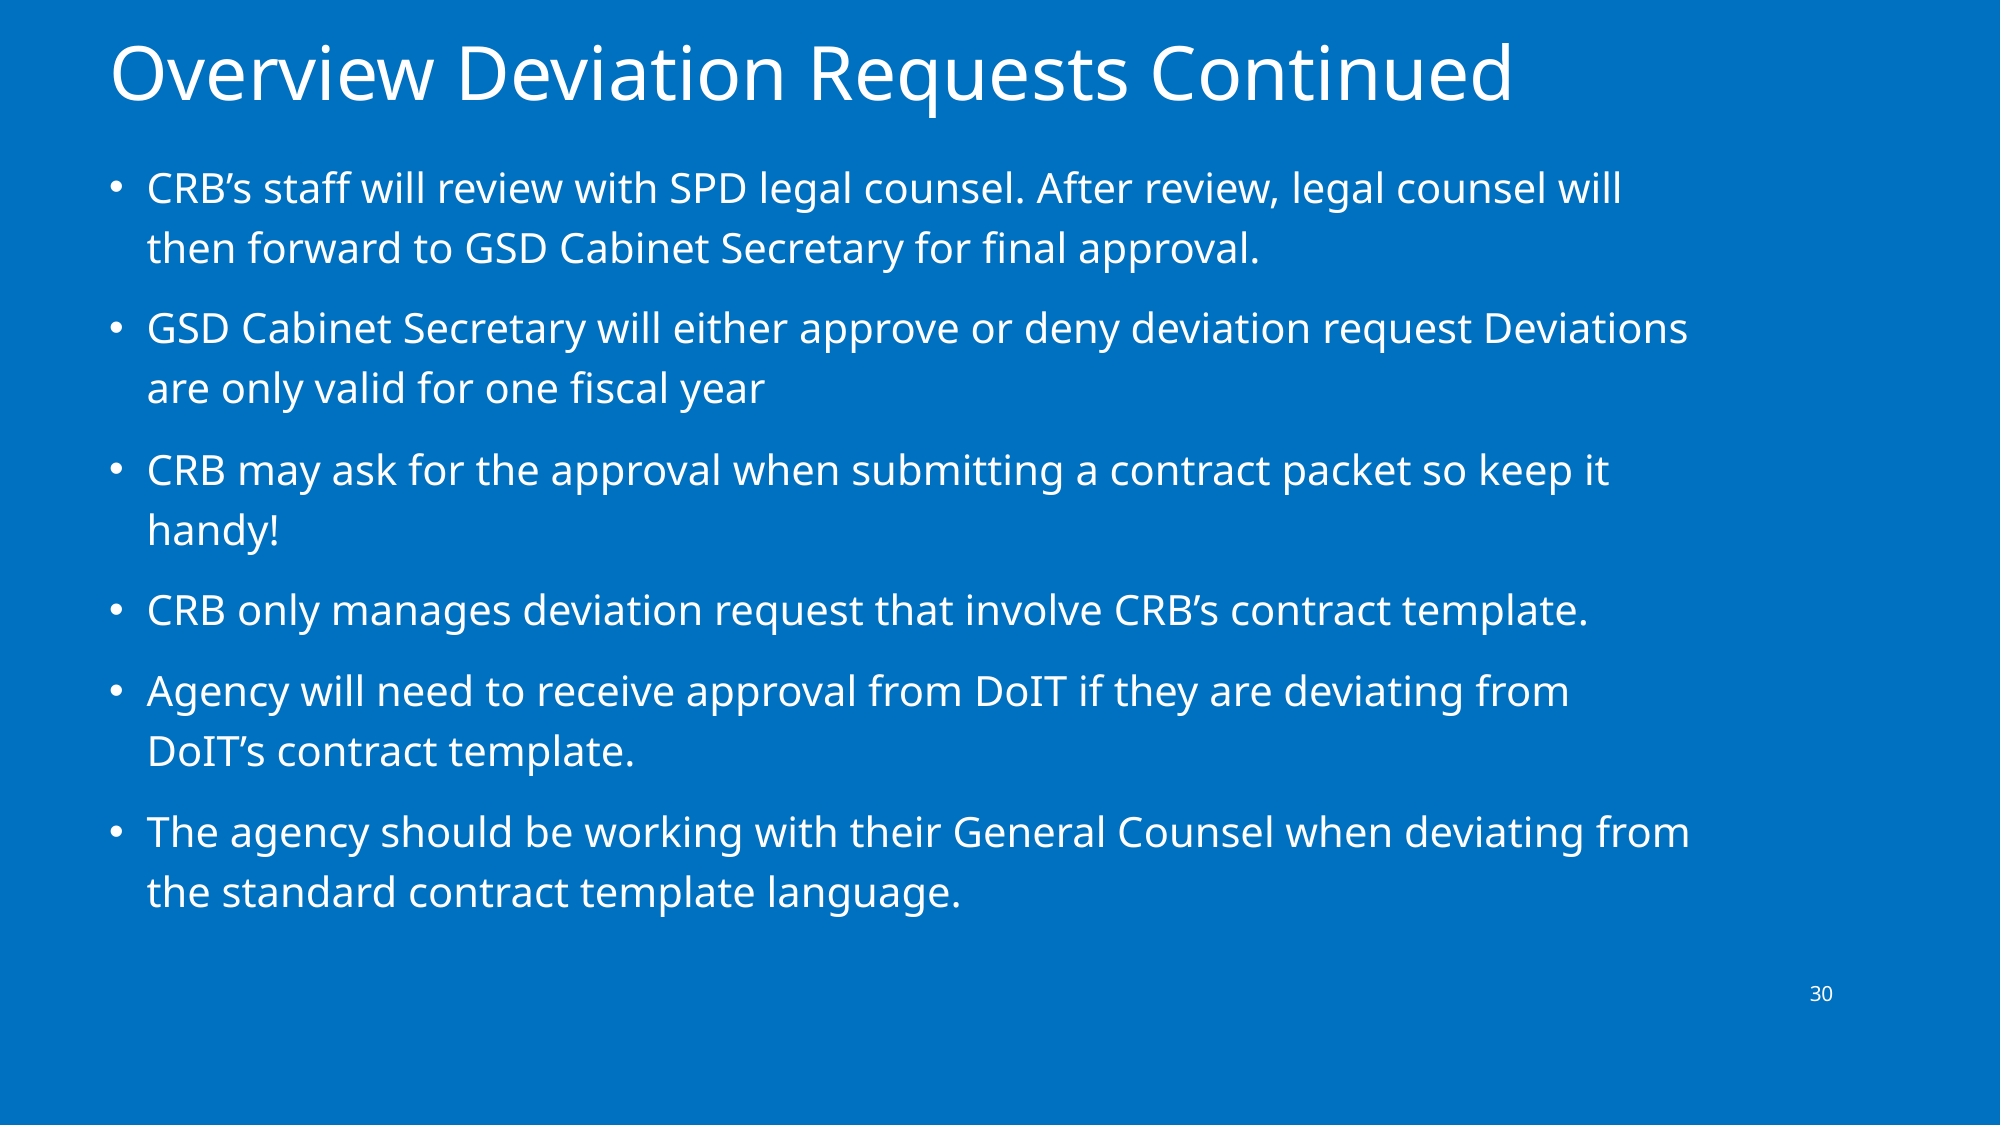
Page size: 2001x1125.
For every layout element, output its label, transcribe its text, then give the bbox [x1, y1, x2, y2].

slide_number 30 [1724, 965, 1849, 1025]
list CRB’s staff will review with SPD legal counsel. After review, legal counsel will then forward to GSD Cabinet Secretary for final approval. GSD Cabinet Secretary will either approve or deny deviation request Deviations are only valid for one fiscal year CRB may ask for the approval when submitting a contract packet so keep it handy! CRB only manages deviation request that involve CRB’s contract template. Agency will need to receive approval from DoIT if they are deviating from DoIT’s contract template. The agency should be working with their General Counsel when deviating from the standard contract template language. [94, 190, 1708, 1064]
text_box Overview Deviation Requests Continued [94, 18, 1793, 190]
